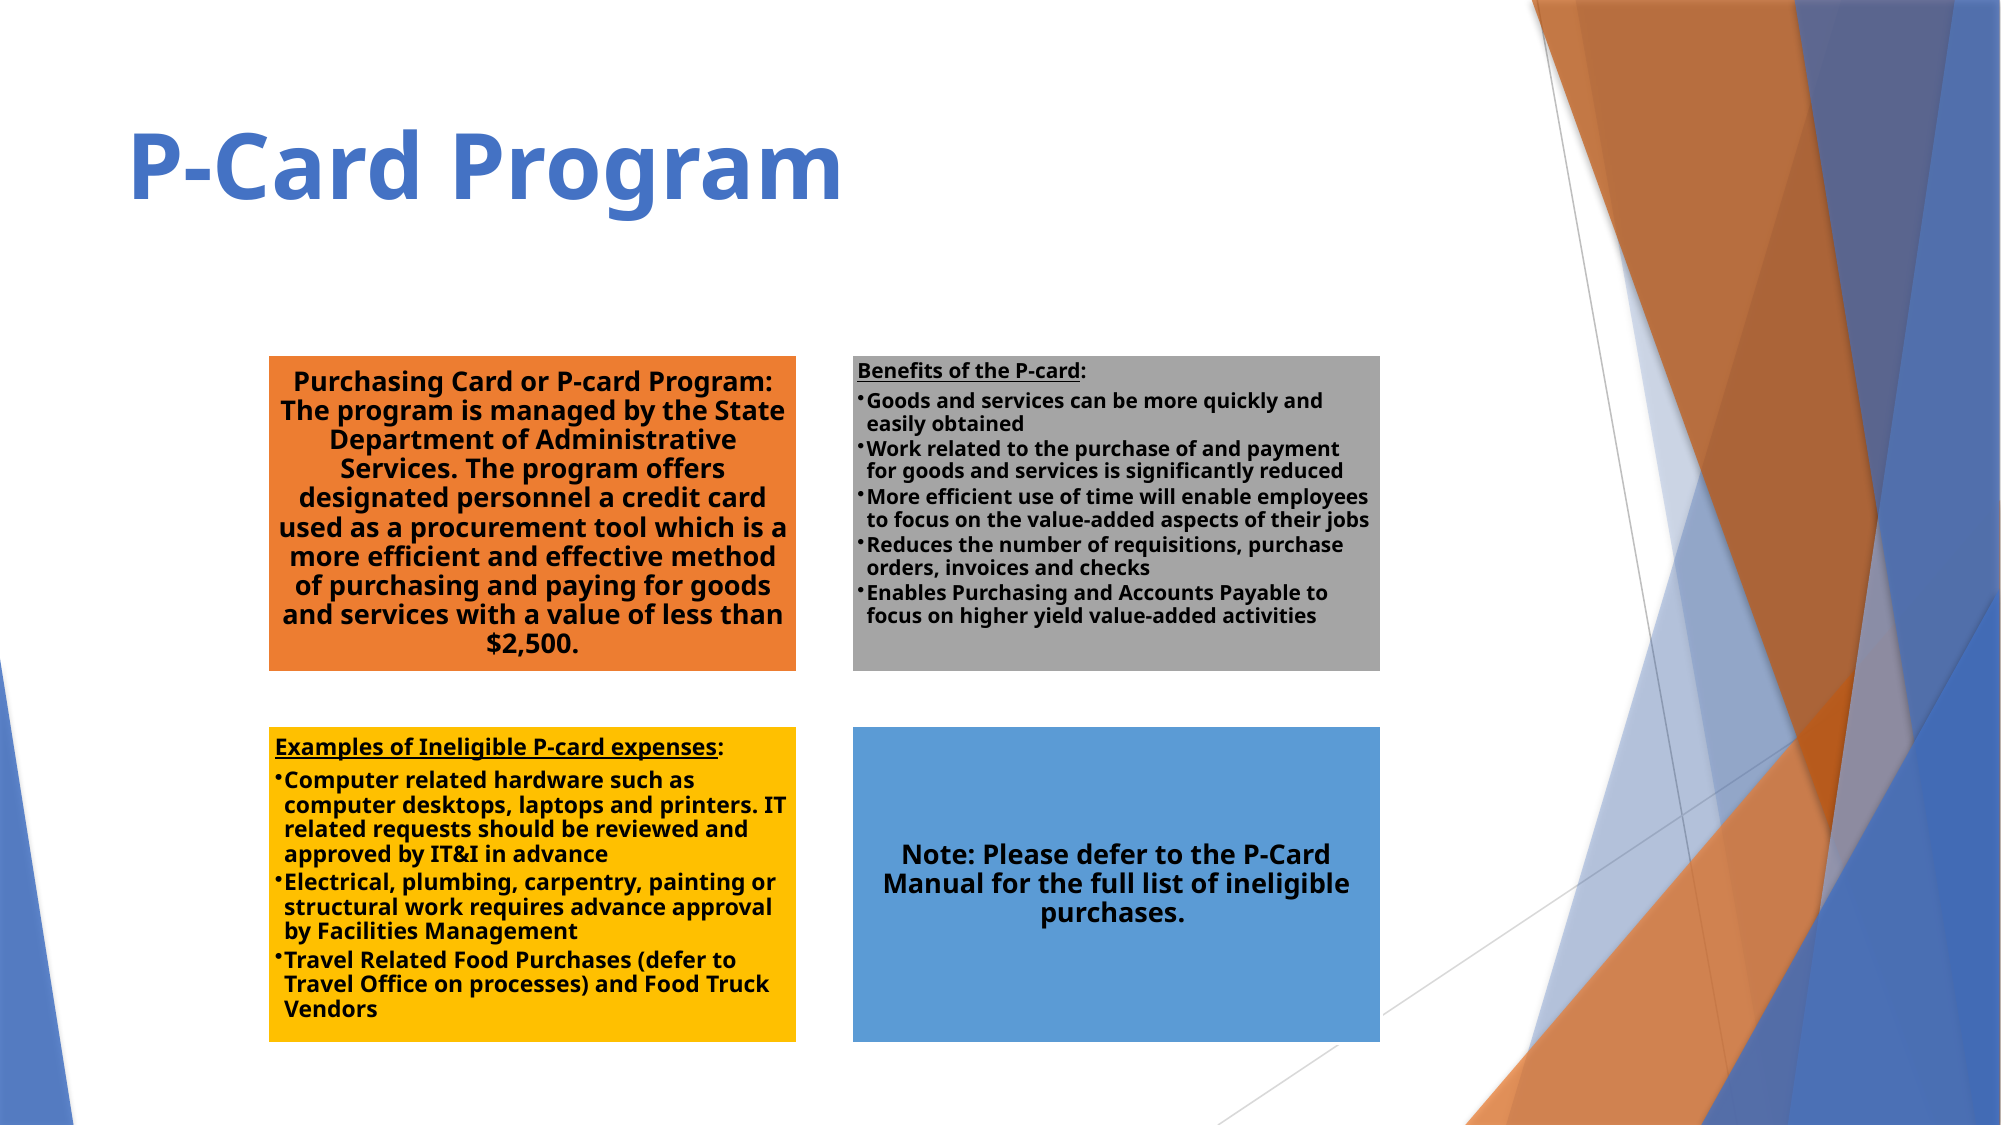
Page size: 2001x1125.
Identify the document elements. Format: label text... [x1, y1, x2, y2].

title P-Card Program [111, 99, 1522, 317]
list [110, 353, 1539, 1045]
